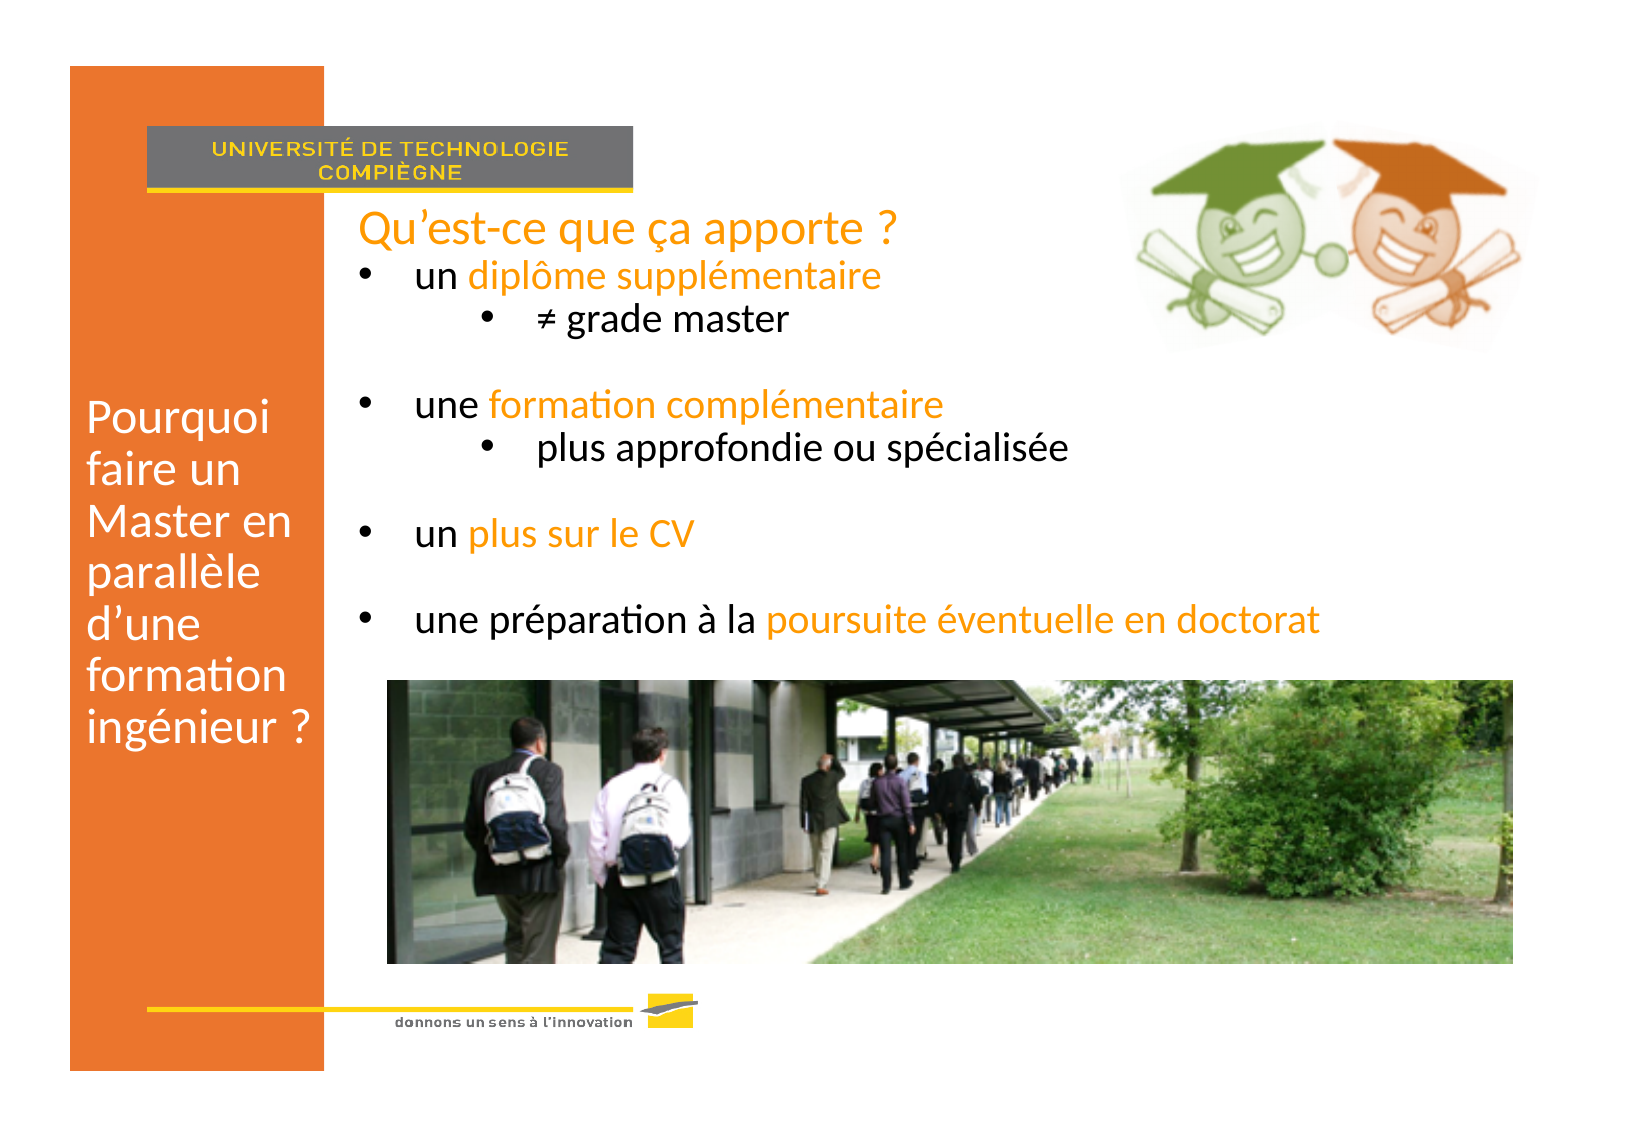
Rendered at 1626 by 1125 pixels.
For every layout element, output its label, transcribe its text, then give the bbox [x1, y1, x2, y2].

text_box Pourquoi faire un Master en parallèle d’une formation ingénieur ? [71, 385, 329, 761]
picture [1131, 136, 1527, 340]
text_box Qu’est-ce que ça apporte ? un diplôme supplémentaire ≠ grade master une formation complémentaire plus approfondie ou spécialisée un plus sur le CV une préparation à la poursuite éventuelle en doctorat [343, 196, 1623, 689]
picture [70, 66, 1513, 1071]
